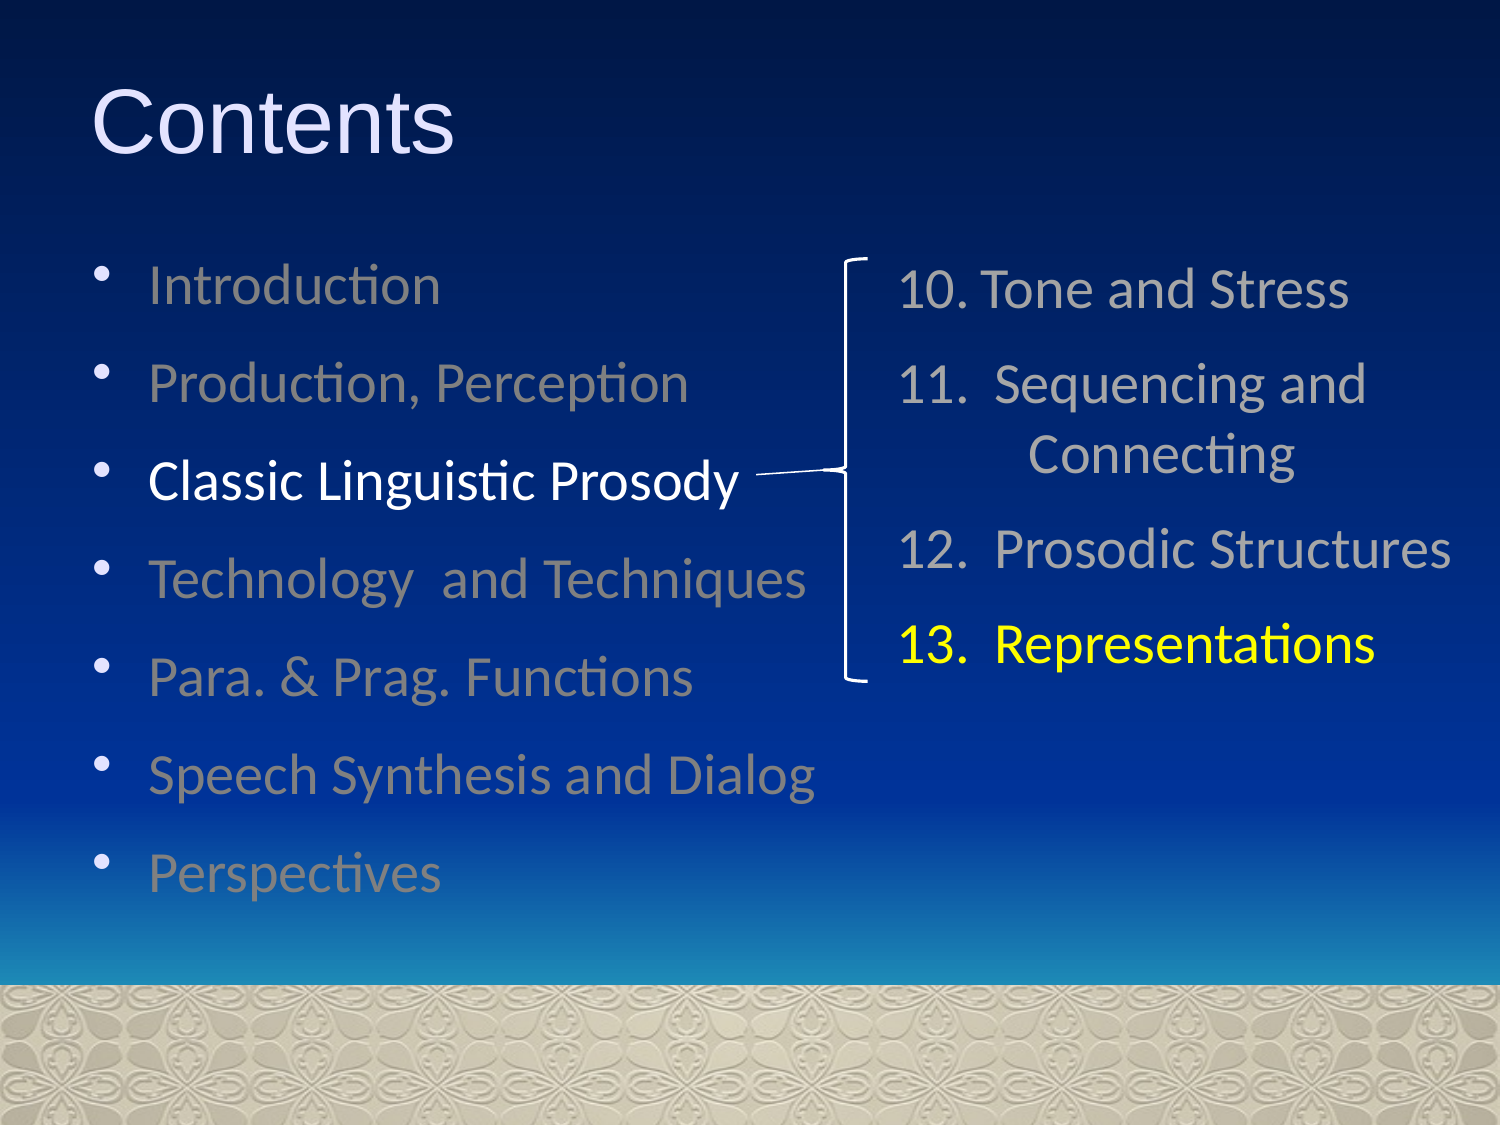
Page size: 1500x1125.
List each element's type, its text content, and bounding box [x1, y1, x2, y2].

list Introduction Production, Perception Classic Linguistic Prosody Technology and Techniques Para. & Prag. Functions Speech Synthesis and Dialog Perspectives [76, 210, 1128, 877]
text_box [824, 258, 868, 682]
title Contents [74, 27, 714, 206]
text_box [755, 469, 824, 475]
picture [0, 985, 1500, 1125]
text_box Tone and Stress Sequencing and Connecting Prosodic Structures Representations [881, 242, 1500, 753]
